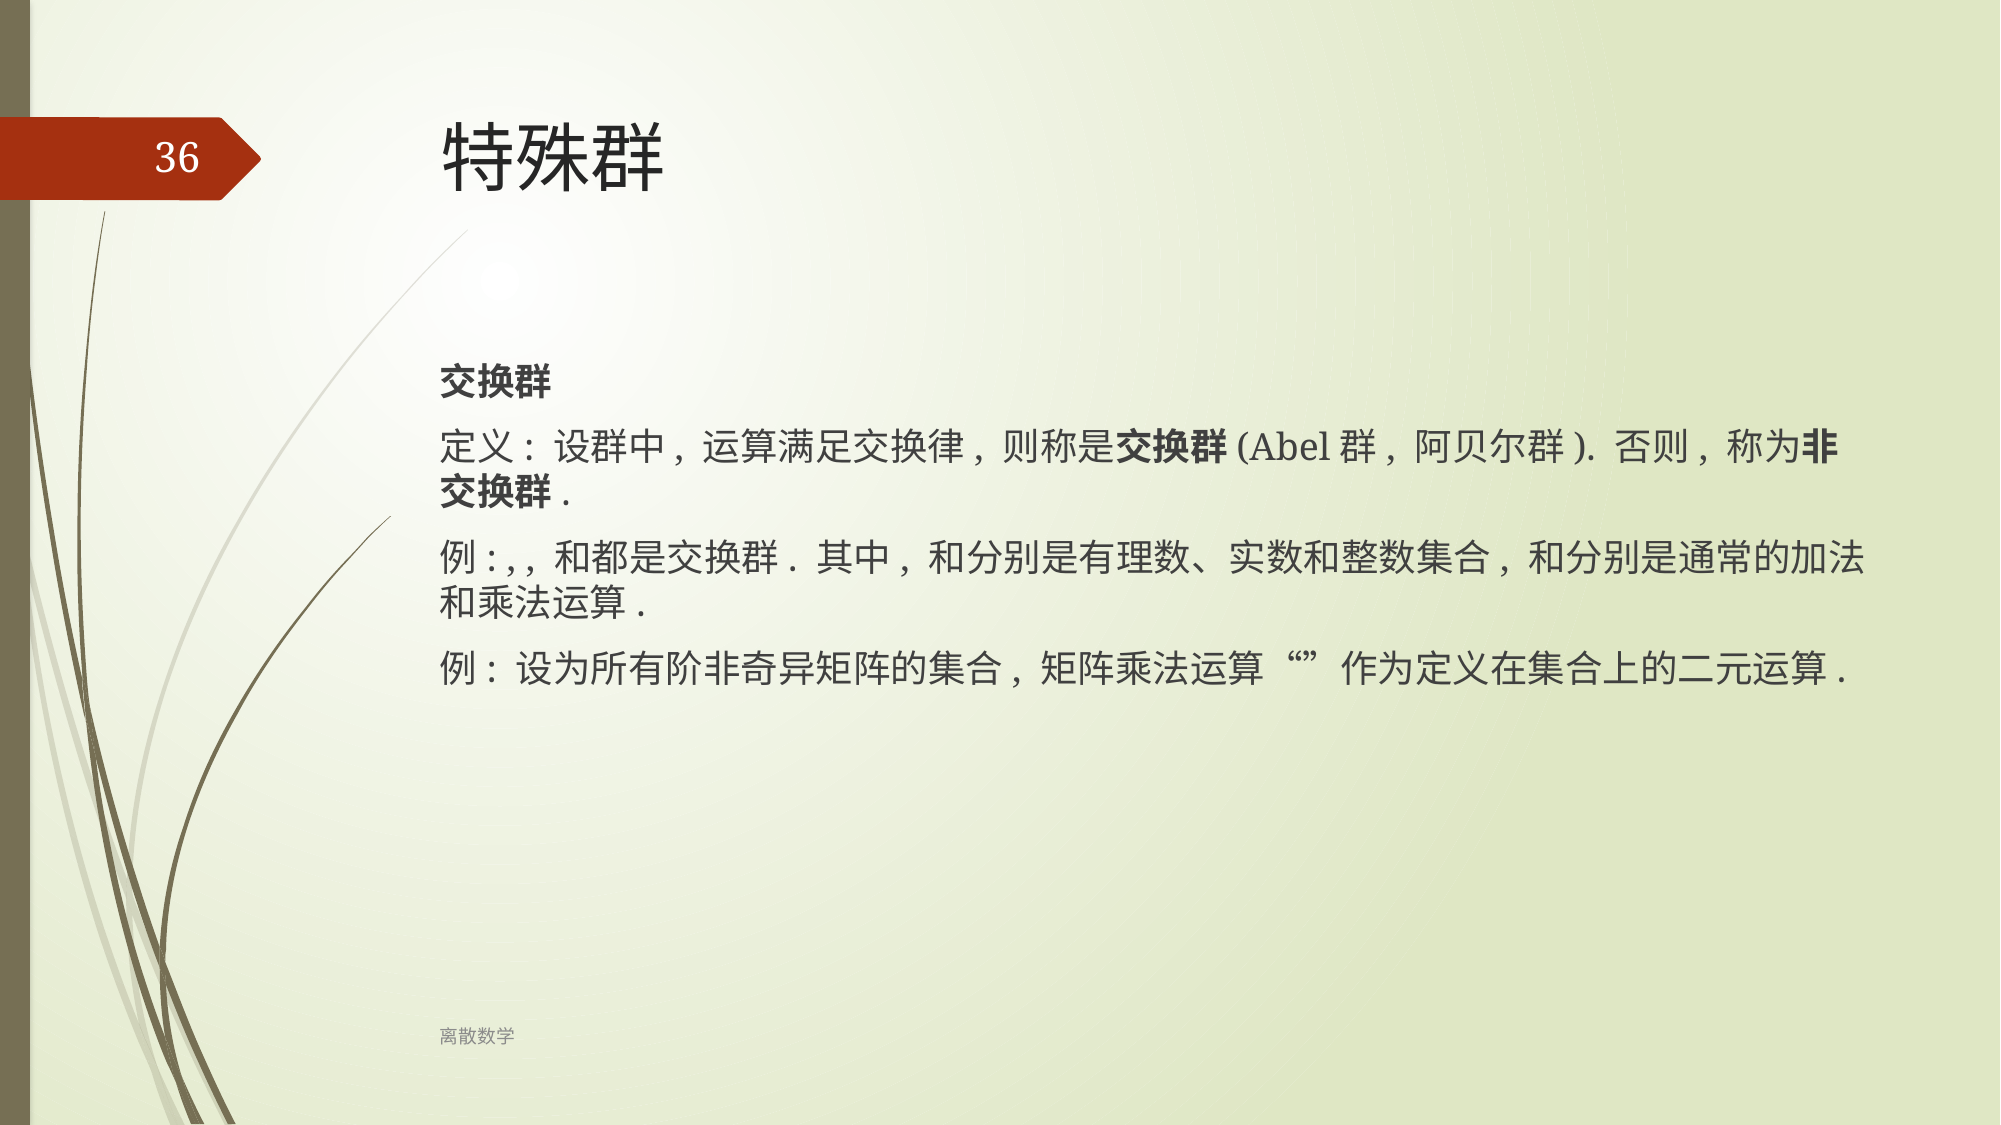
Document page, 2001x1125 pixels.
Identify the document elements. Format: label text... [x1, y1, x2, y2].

title 特殊群 [425, 102, 1888, 313]
slide_number ‹#› [87, 129, 216, 190]
footer 离散数学 [424, 1006, 1675, 1067]
